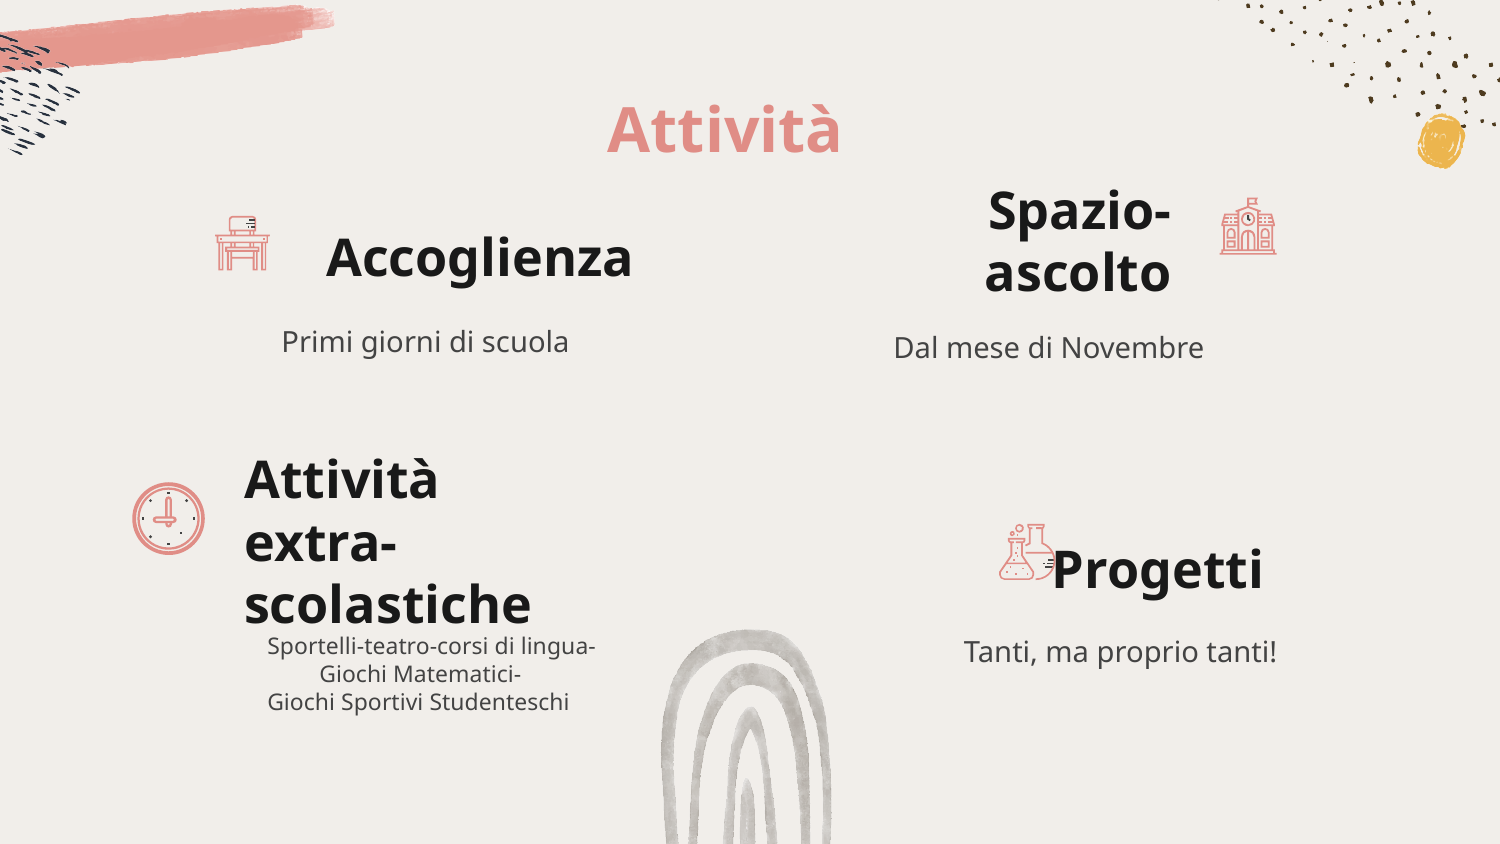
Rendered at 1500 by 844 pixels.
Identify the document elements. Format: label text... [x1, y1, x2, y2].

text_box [214, 215, 271, 271]
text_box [998, 523, 1058, 581]
picture [1179, 0, 1500, 254]
subtitle Tanti, ma proprio tanti! [909, 600, 1293, 702]
picture [644, 613, 856, 844]
subtitle Primi giorni di scuola [266, 290, 650, 392]
title Attività [118, 87, 1382, 167]
title Progetti [909, 533, 1293, 600]
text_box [123, 482, 208, 555]
title Accoglienza [311, 222, 694, 290]
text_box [1219, 197, 1277, 255]
title Attività extra-scolastiche [229, 479, 613, 601]
subtitle Dal mese di Novembre [836, 295, 1220, 398]
picture [0, 0, 373, 185]
picture [1251, 255, 1271, 260]
title Spazio-ascolto [803, 205, 1187, 274]
subtitle Sportelli-teatro-corsi di lingua- Giochi Matematici- Giochi Sportivi Studenteschi [229, 657, 613, 759]
